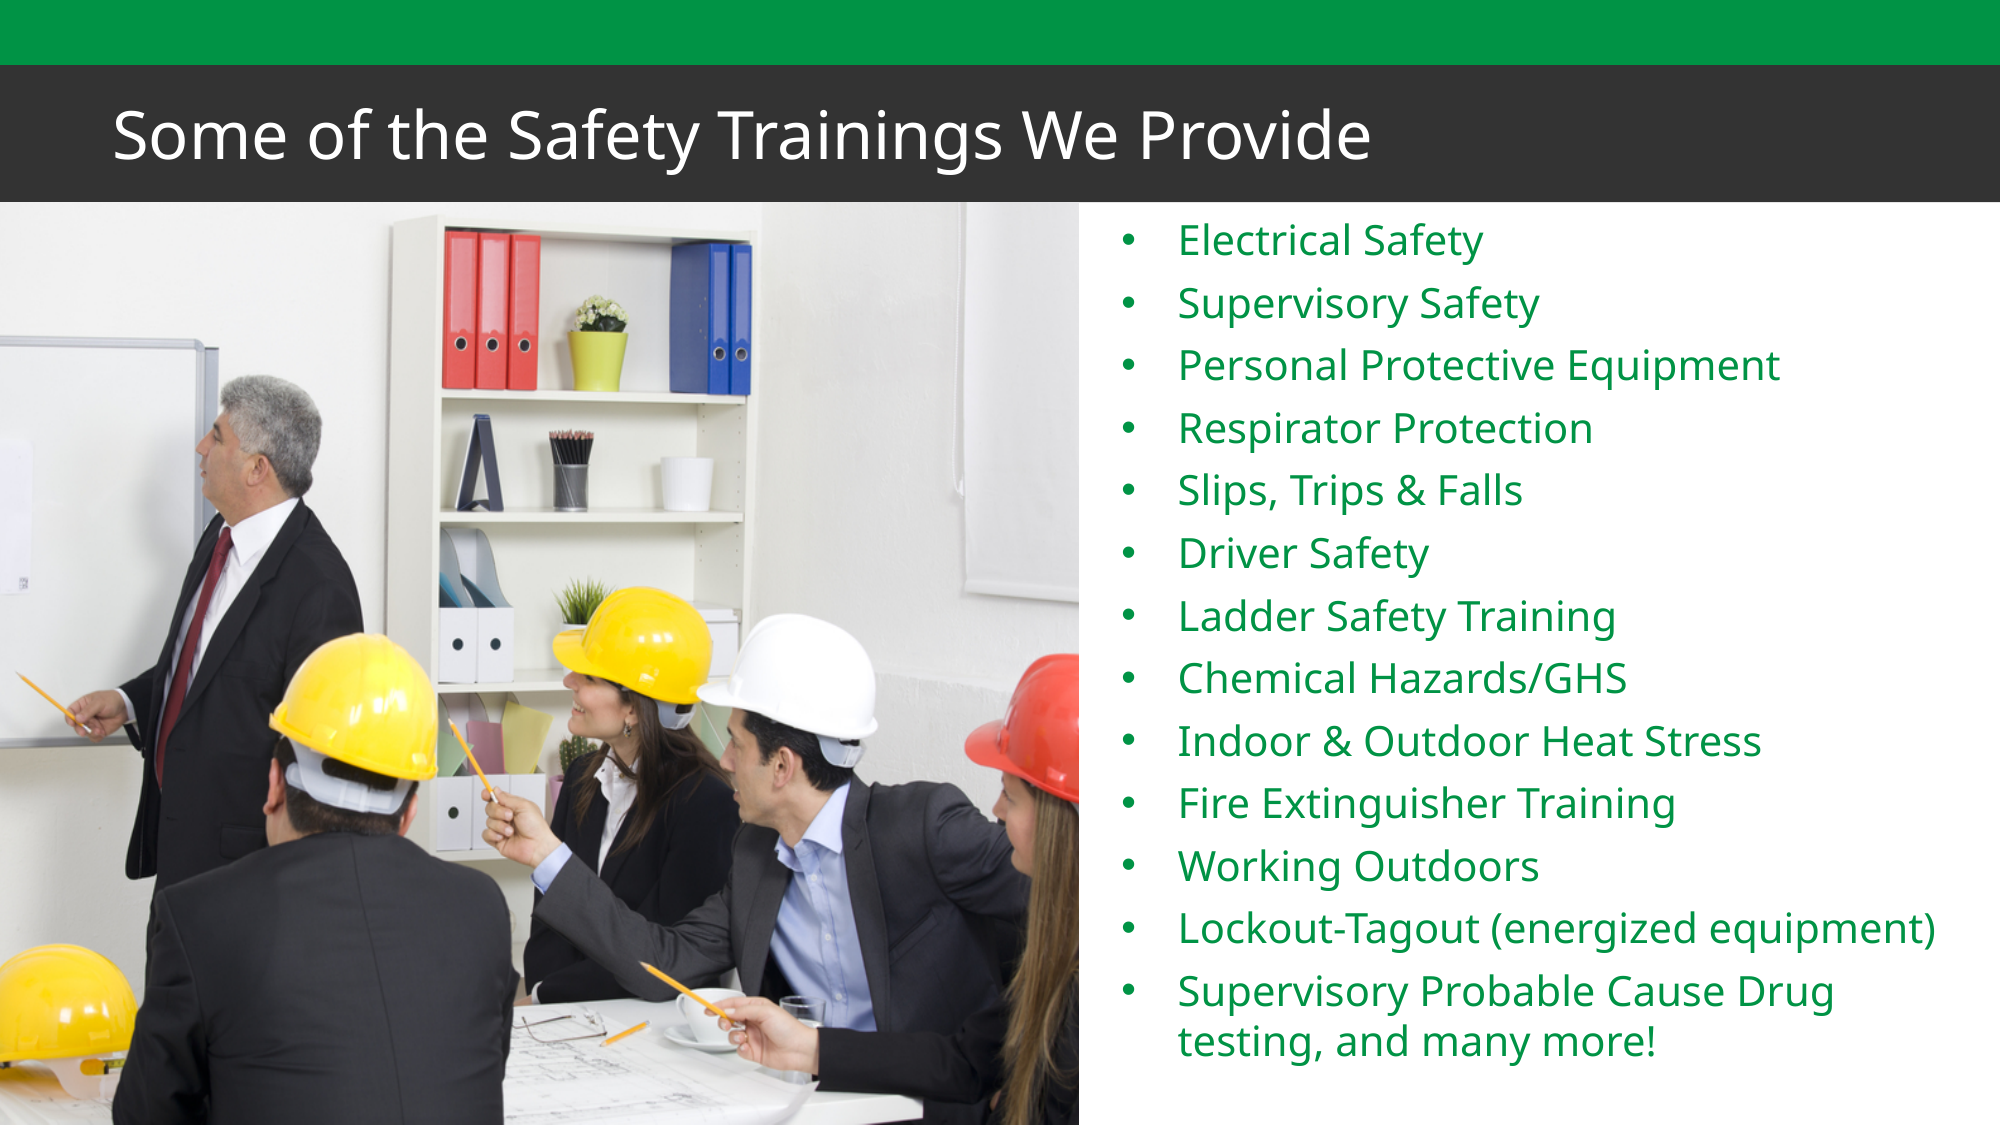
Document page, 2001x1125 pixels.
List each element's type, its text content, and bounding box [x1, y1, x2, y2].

text_box [0, 0, 2000, 64]
text_box Some of the Safety Trainings We Provide [97, 85, 1838, 181]
text_box [0, 64, 2000, 203]
text_box Electrical Safety Supervisory Safety Personal Protective Equipment Respirator Protection Slips, Trips & Falls Driver Safety Ladder Safety Training Chemical Hazards/GHS Indoor & Outdoor Heat Stress Fire Extinguisher Training Working Outdoors Lockout-Tagout (energized equipment) Supervisory Probable Cause Drug testing, and many more! [1106, 206, 1975, 1125]
picture [0, 202, 1079, 1125]
